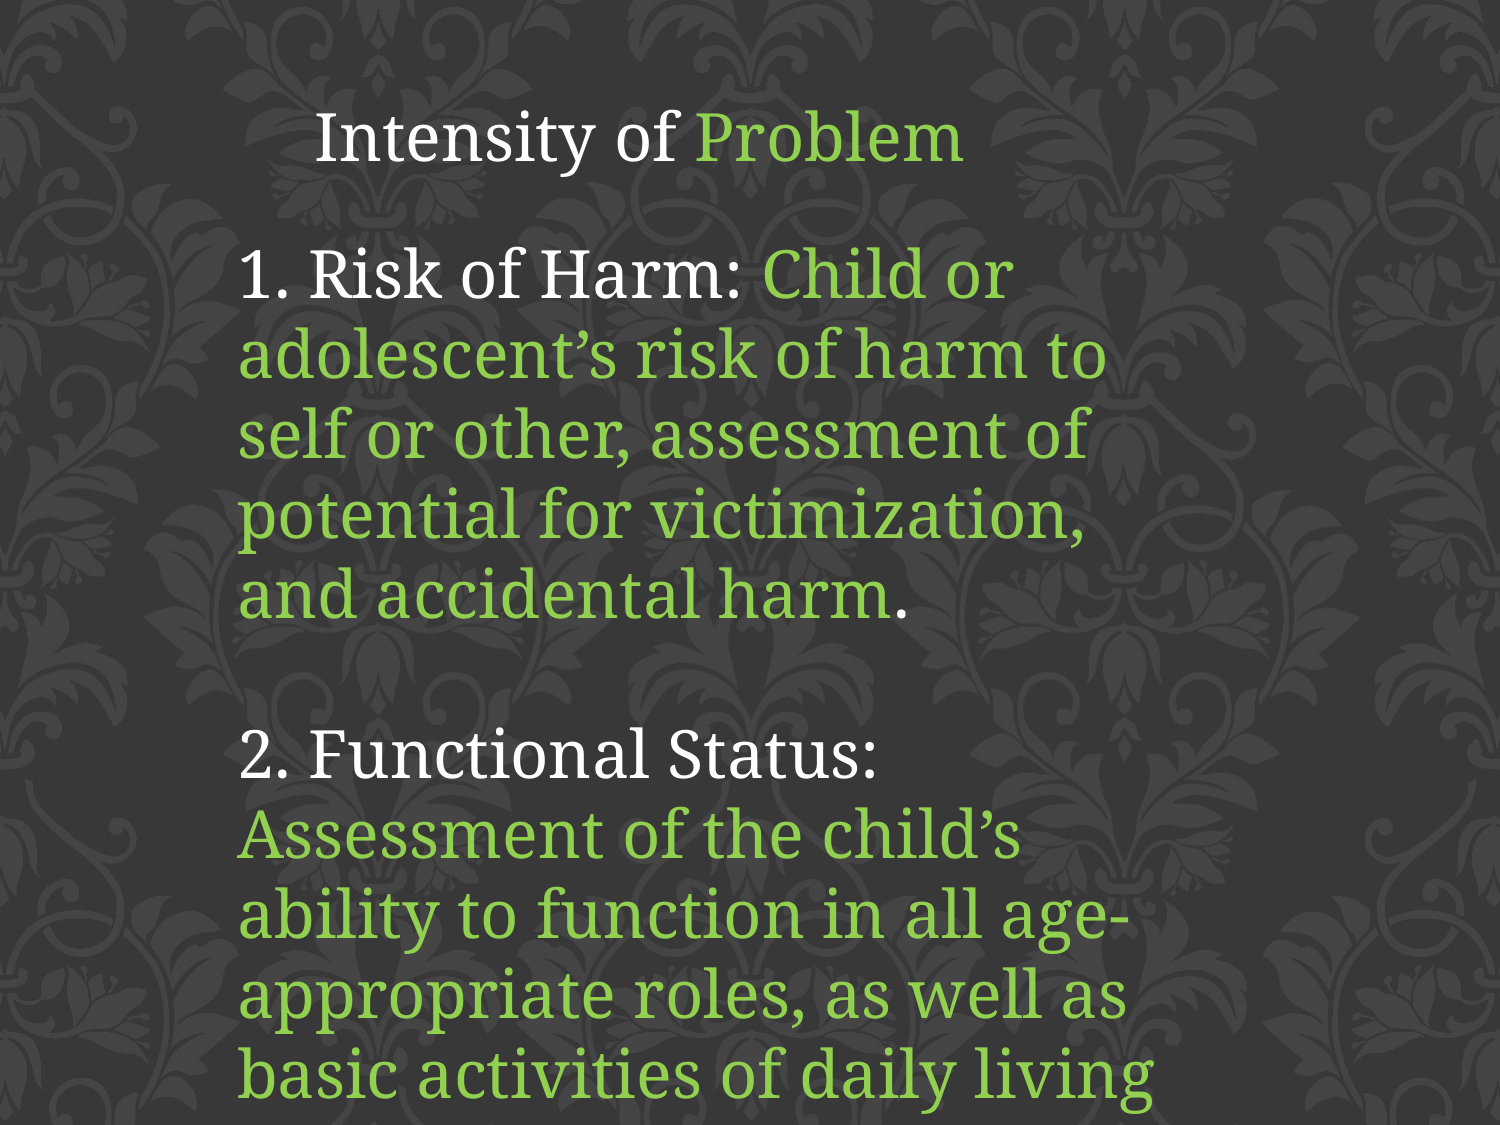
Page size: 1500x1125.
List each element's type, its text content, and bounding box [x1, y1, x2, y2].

text_box 1. Risk of Harm: Child or adolescent’s risk of harm to self or other, assessment of potential for victimization, and accidental harm. 2. Functional Status: Assessment of the child’s ability to function in all age-appropriate roles, as well as basic activities of daily living [222, 224, 1223, 1120]
text_box Intensity of Problem [300, 87, 981, 183]
